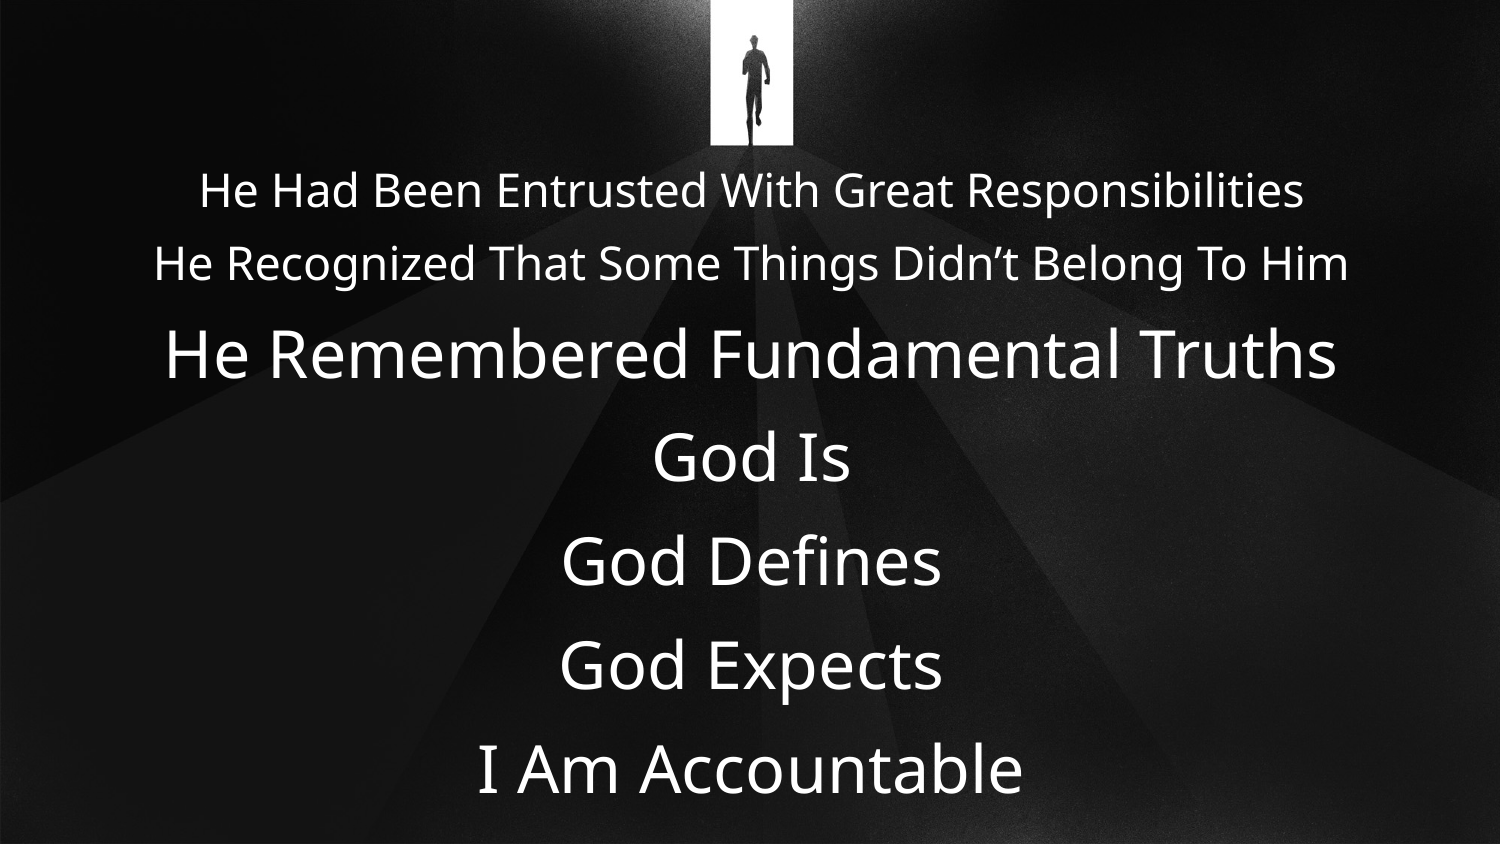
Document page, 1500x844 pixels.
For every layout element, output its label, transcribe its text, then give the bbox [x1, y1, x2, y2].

list He Had Been Entrusted With Great Responsibilities He Recognized That Some Things Didn’t Belong To Him He Remembered Fundamental Truths God Is God Defines God Expects I Am Accountable [19, 144, 1484, 826]
picture [0, 0, 1500, 844]
